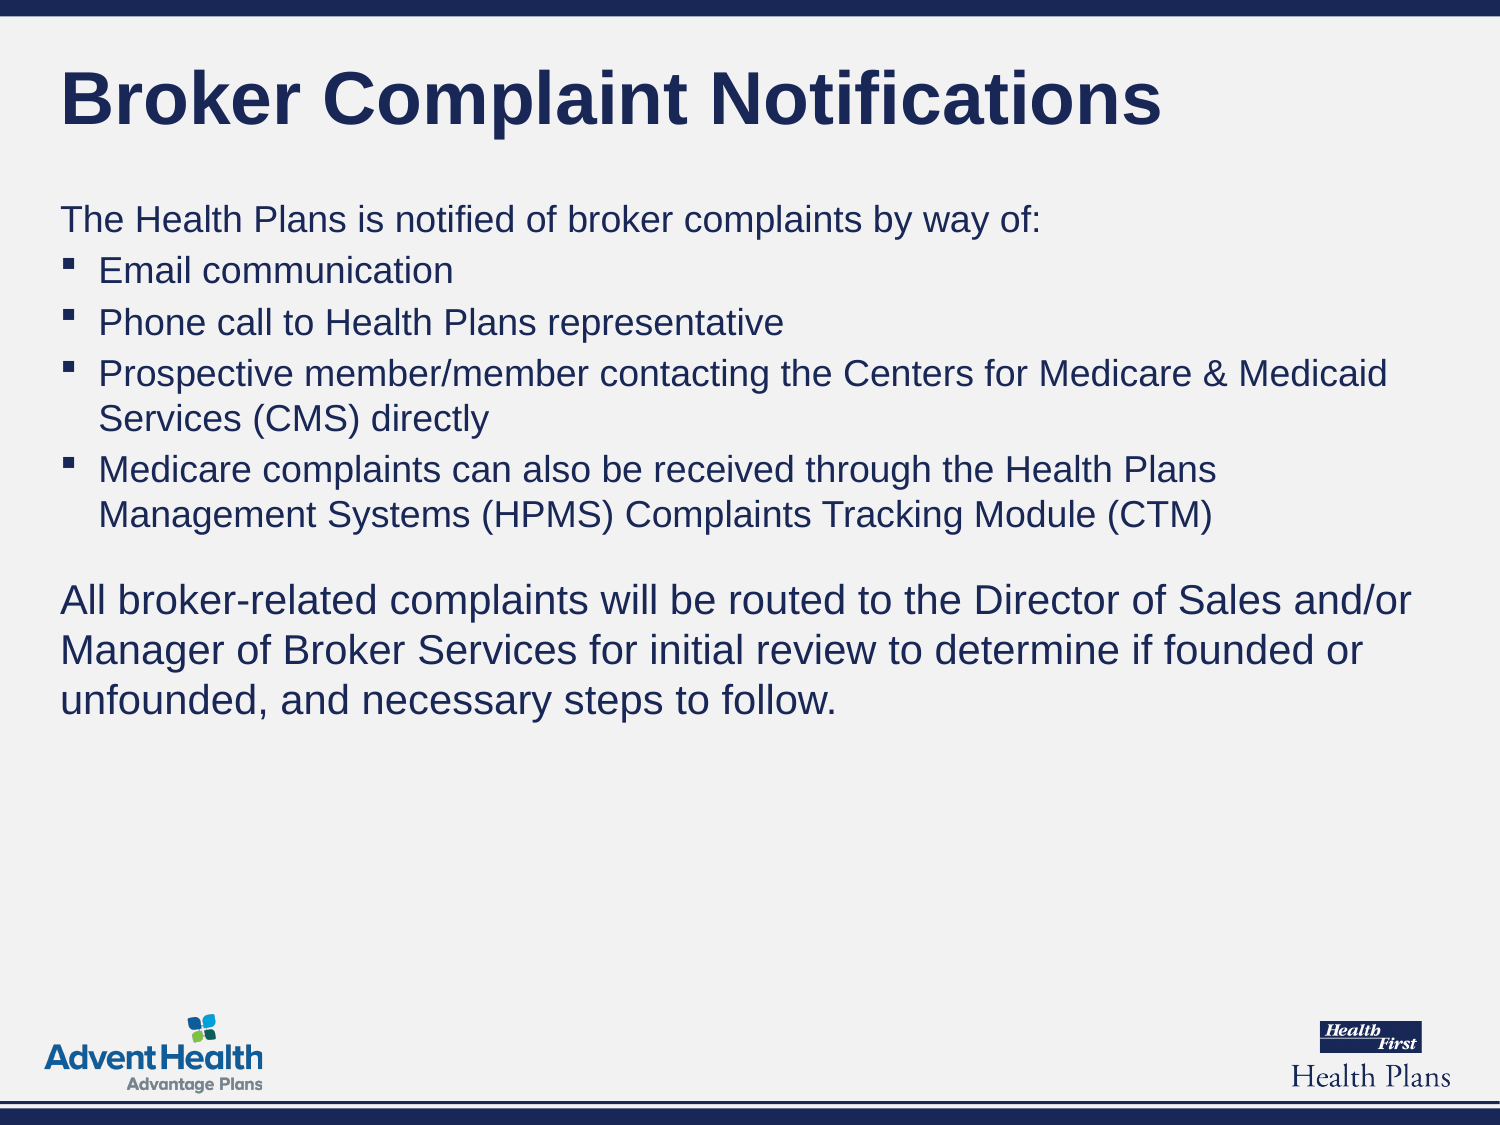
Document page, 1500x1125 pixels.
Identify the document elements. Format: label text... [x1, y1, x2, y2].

picture [43, 1014, 263, 1094]
picture [1291, 1021, 1450, 1087]
list The Health Plans is notified of broker complaints by way of: Email communication Phone call to Health Plans representative Prospective member/member contacting the Centers for Medicare & Medicaid Services (CMS) directly Medicare complaints can also be received through the Health Plans Management Systems (HPMS) Complaints Tracking Module (CTM) All broker-related complaints will be routed to the Director of Sales and/or Manager of Broker Services for initial review to determine if founded or unfounded, and necessary steps to follow. [60, 195, 1440, 934]
title Broker Complaint Notifications [60, 60, 1440, 153]
